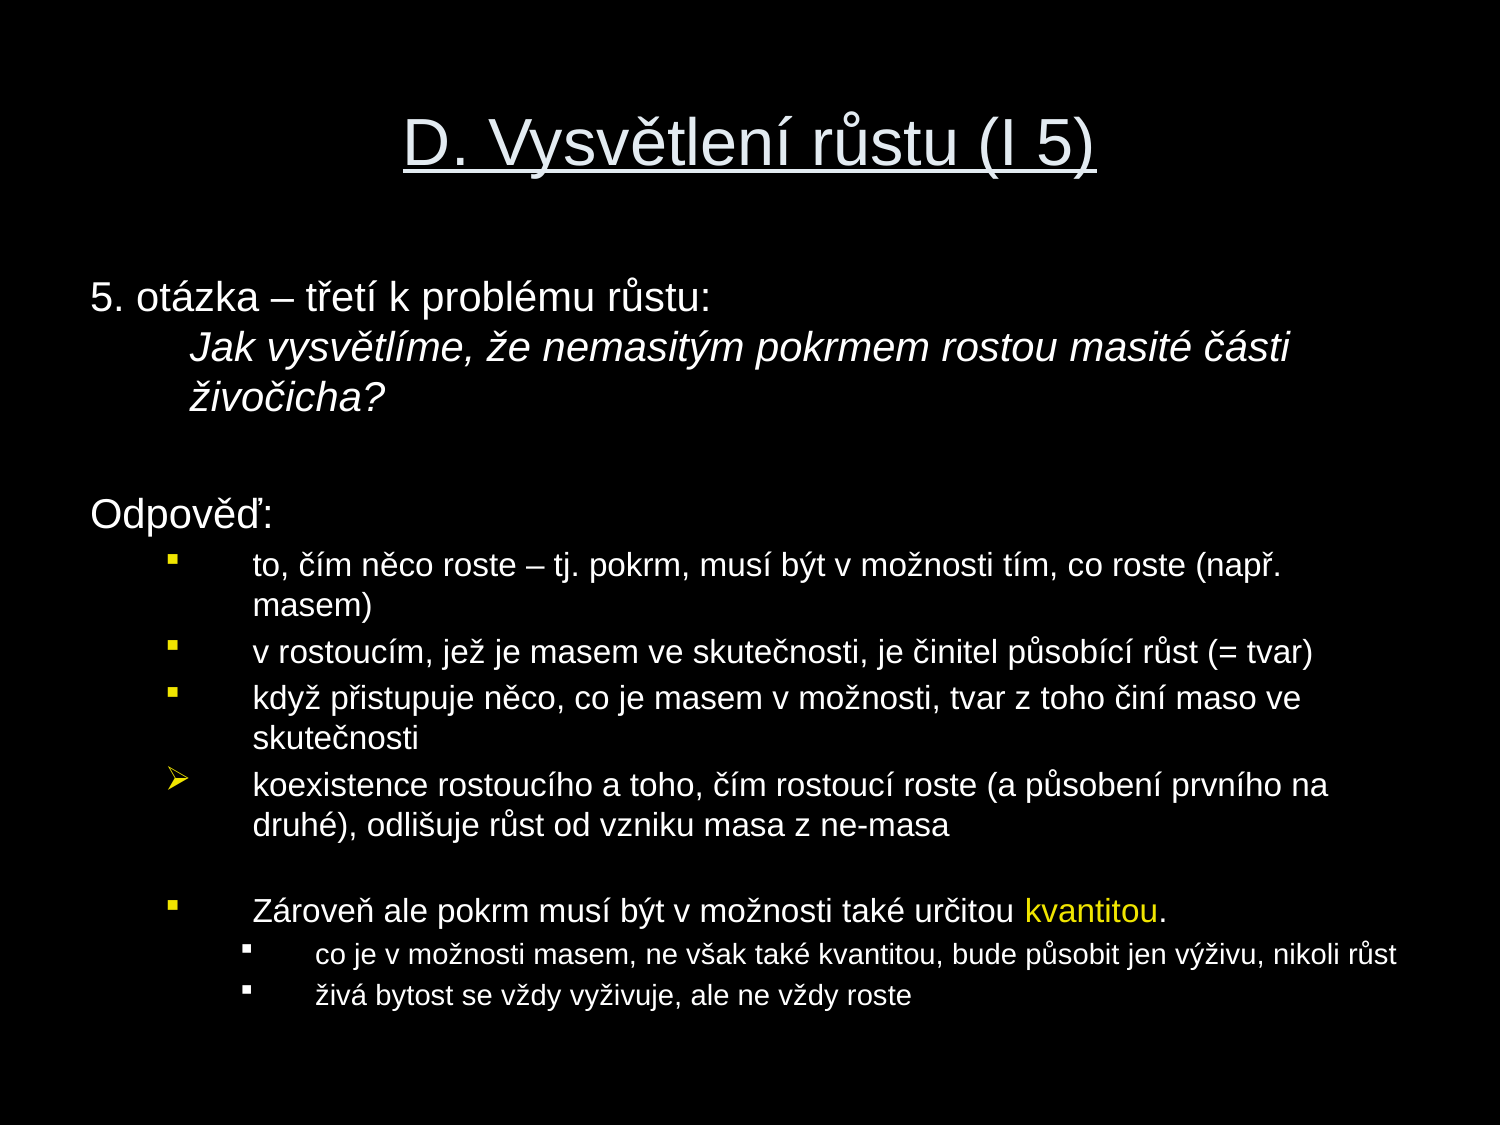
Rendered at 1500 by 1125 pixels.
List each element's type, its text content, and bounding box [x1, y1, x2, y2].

list 5. otázka – třetí k problému růstu: Jak vysvětlíme, že nemasitým pokrmem rostou masité části živočicha? Odpověď: to, čím něco roste – tj. pokrm, musí být v možnosti tím, co roste (např. masem) v rostoucím, jež je masem ve skutečnosti, je činitel působící růst (= tvar) když přistupuje něco, co je masem v možnosti, tvar z toho činí maso ve skutečnosti koexistence rostoucího a toho, čím rostoucí roste (a působení prvního na druhé), odlišuje růst od vzniku masa z ne-masa Zároveň ale pokrm musí být v možnosti také určitou kvantitou. co je v možnosti masem, ne však také kvantitou, bude působit jen výživu, nikoli růst živá bytost se vždy vyživuje, ale ne vždy roste [75, 262, 1425, 1035]
title D. Vysvětlení růstu (I 5) [75, 45, 1425, 233]
